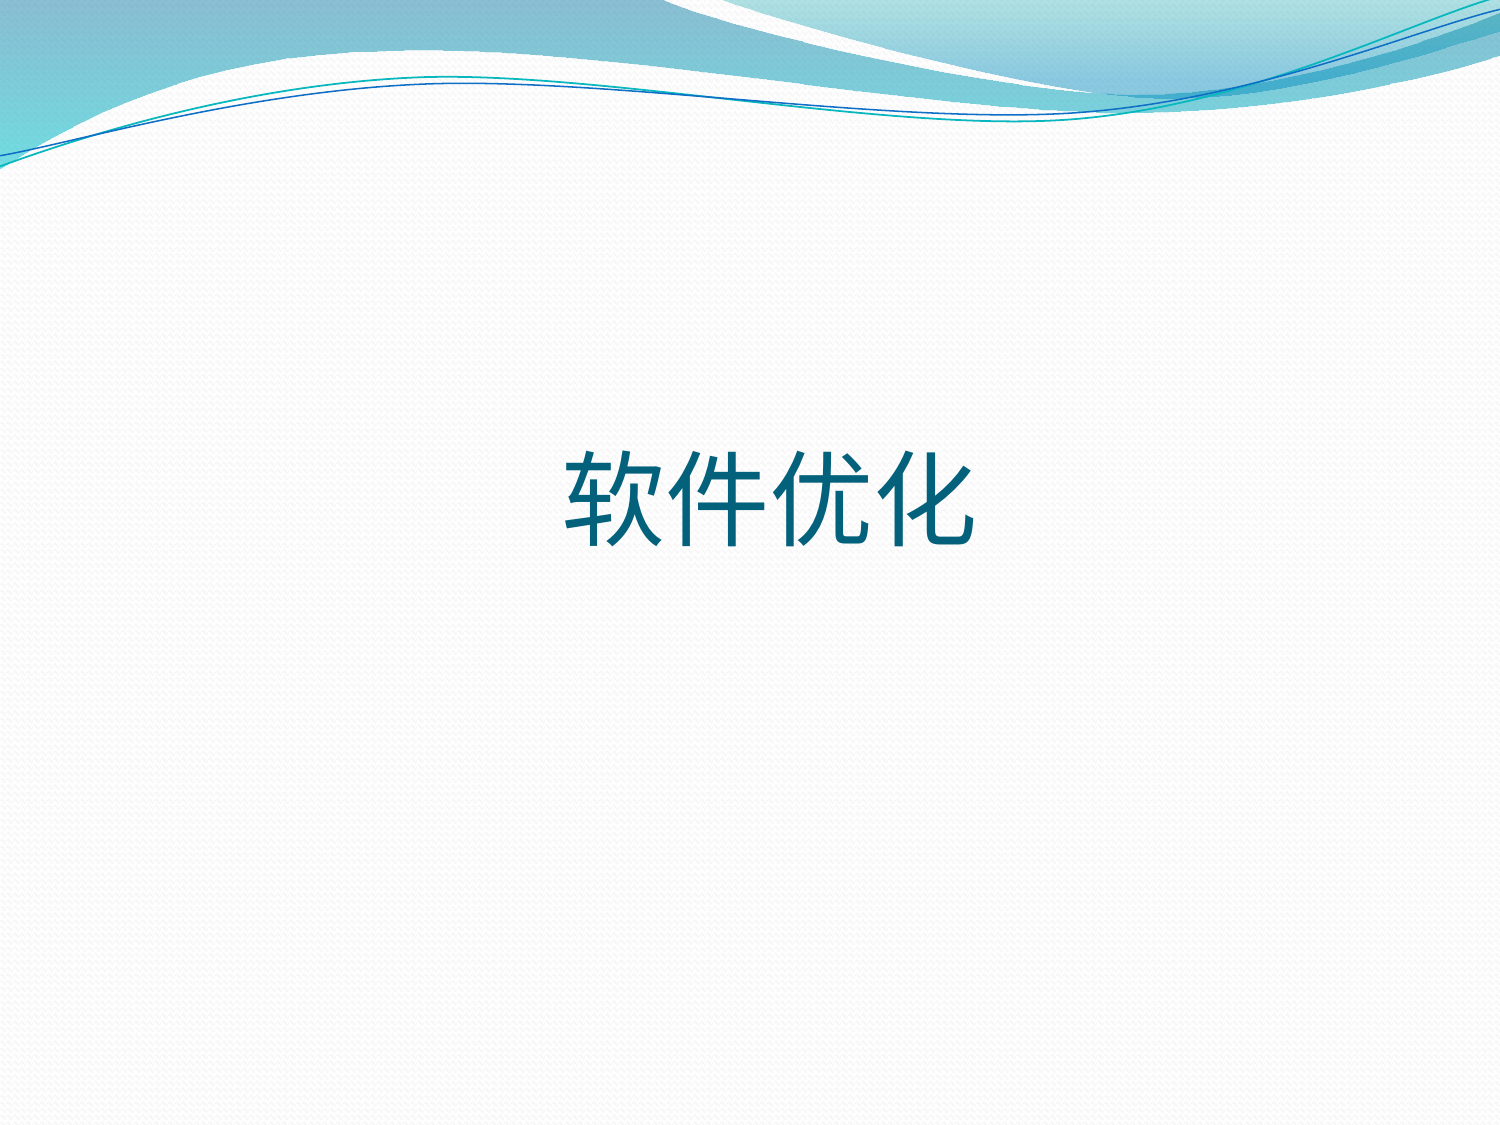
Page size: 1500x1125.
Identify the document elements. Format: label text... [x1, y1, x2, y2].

title 软件优化 [561, 408, 1500, 559]
